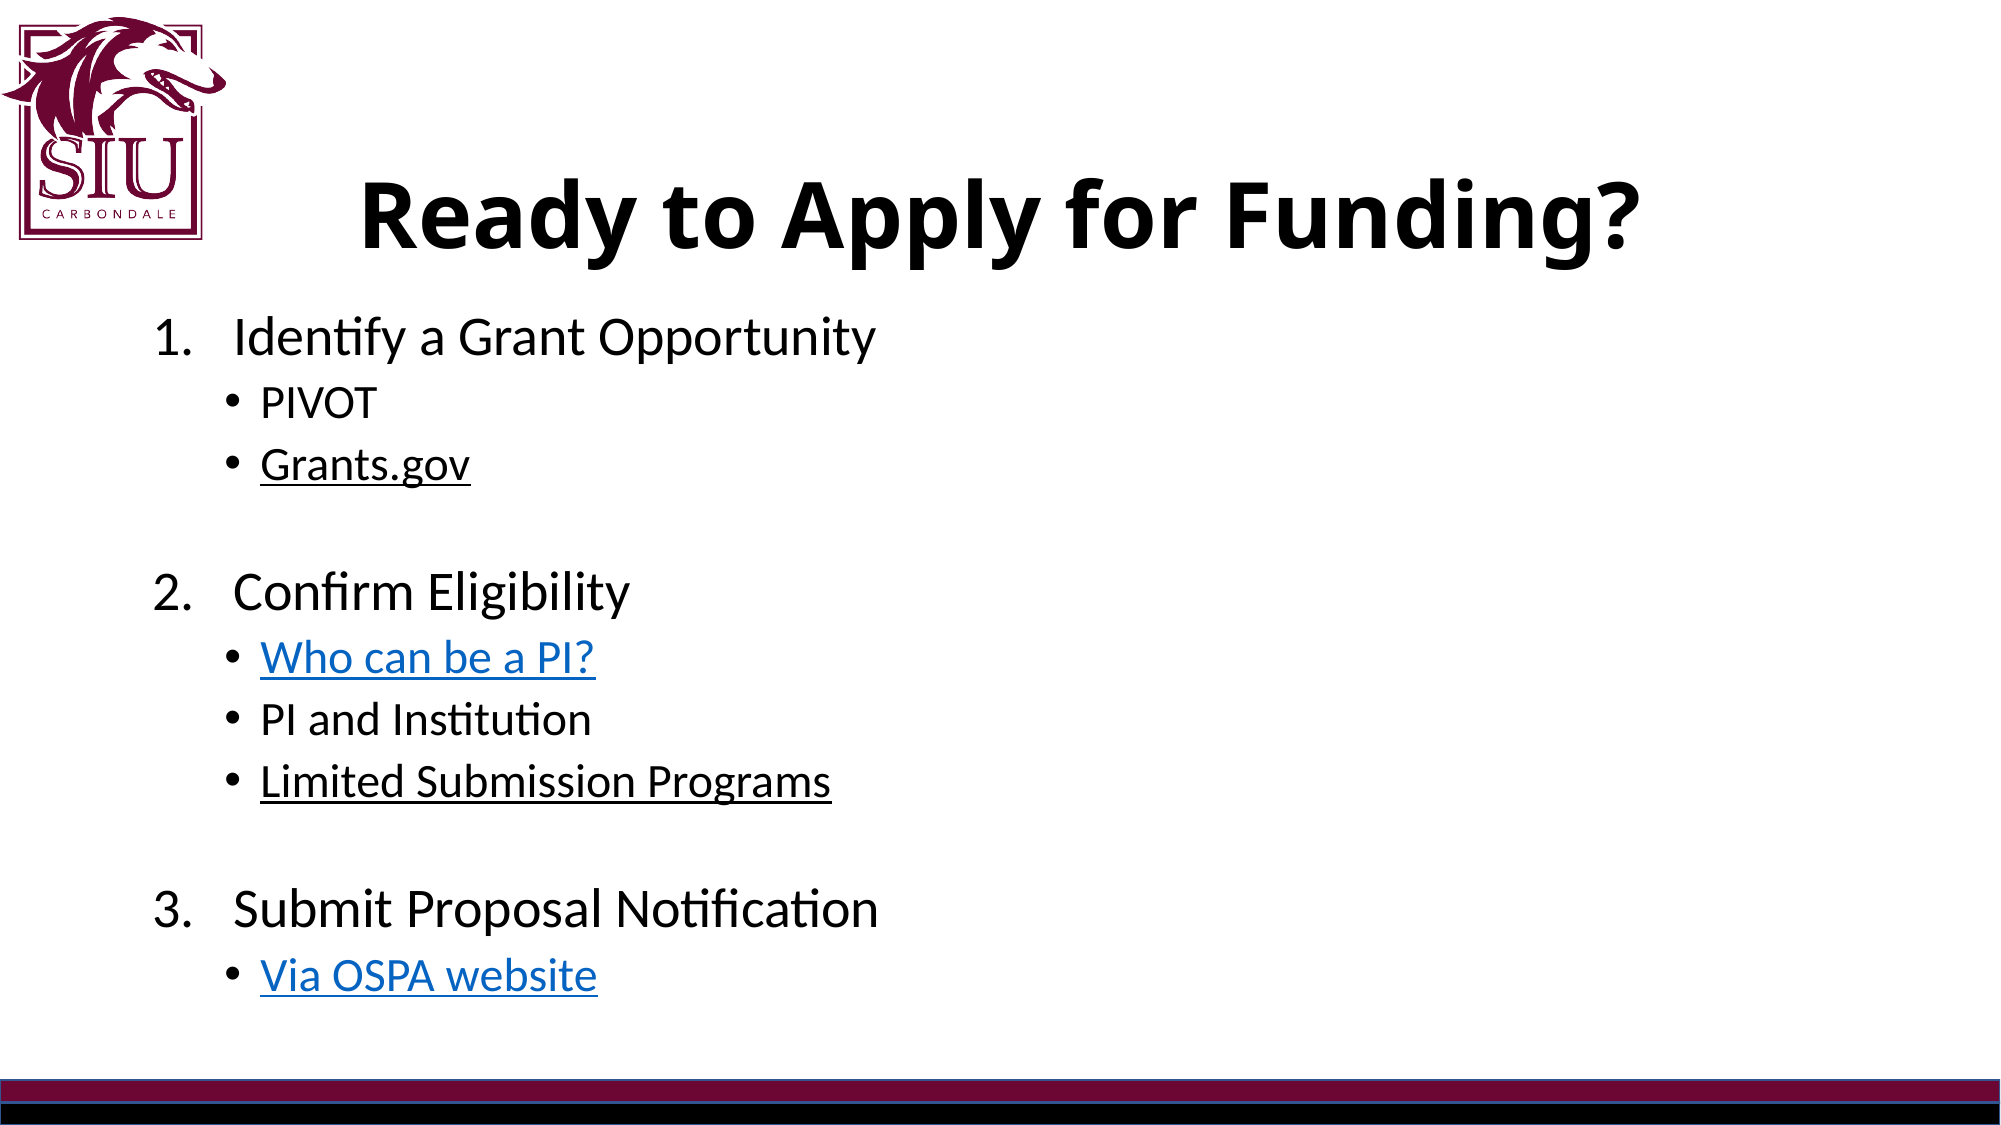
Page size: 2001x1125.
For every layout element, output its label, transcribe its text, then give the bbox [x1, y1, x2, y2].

picture [0, 17, 226, 240]
list Identify a Grant Opportunity PIVOT Grants.gov Confirm Eligibility Who can be a PI? PI and Institution Limited Submission Programs Submit Proposal Notification Via OSPA website [137, 299, 1863, 1014]
title Ready to Apply for Funding? [137, 161, 1863, 278]
